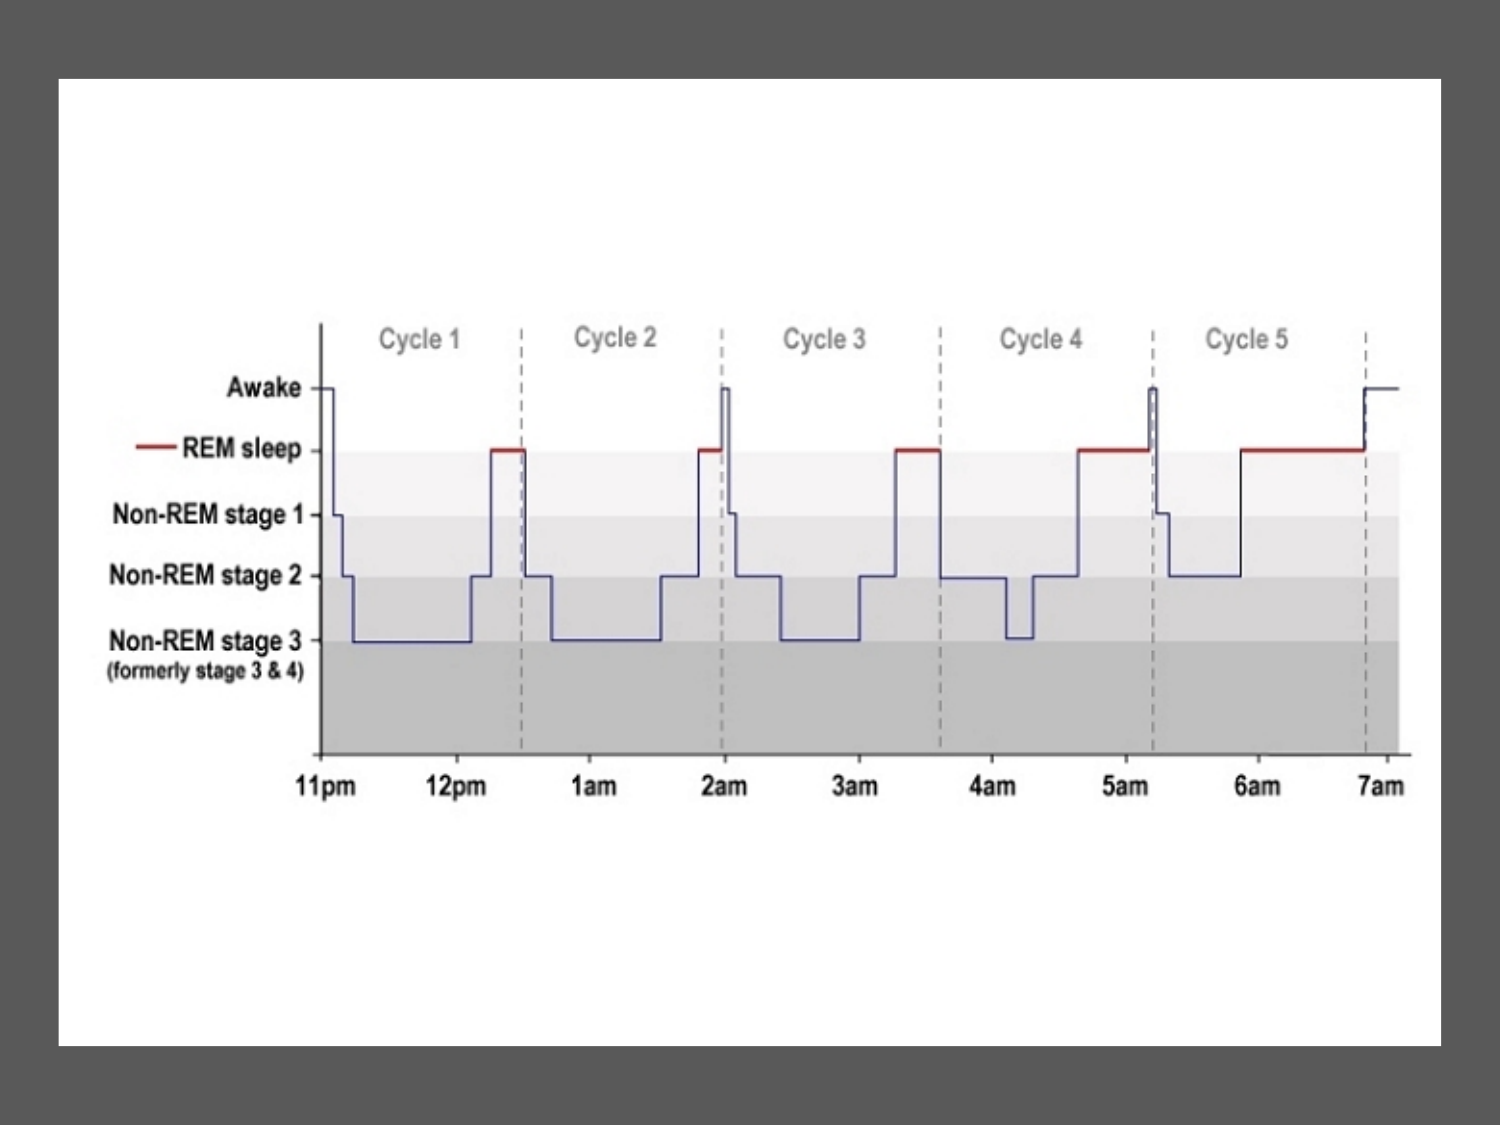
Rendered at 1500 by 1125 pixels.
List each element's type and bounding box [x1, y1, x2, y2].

text_box [0, 0, 1500, 1125]
list [79, 299, 1421, 826]
text_box [58, 78, 1442, 1047]
